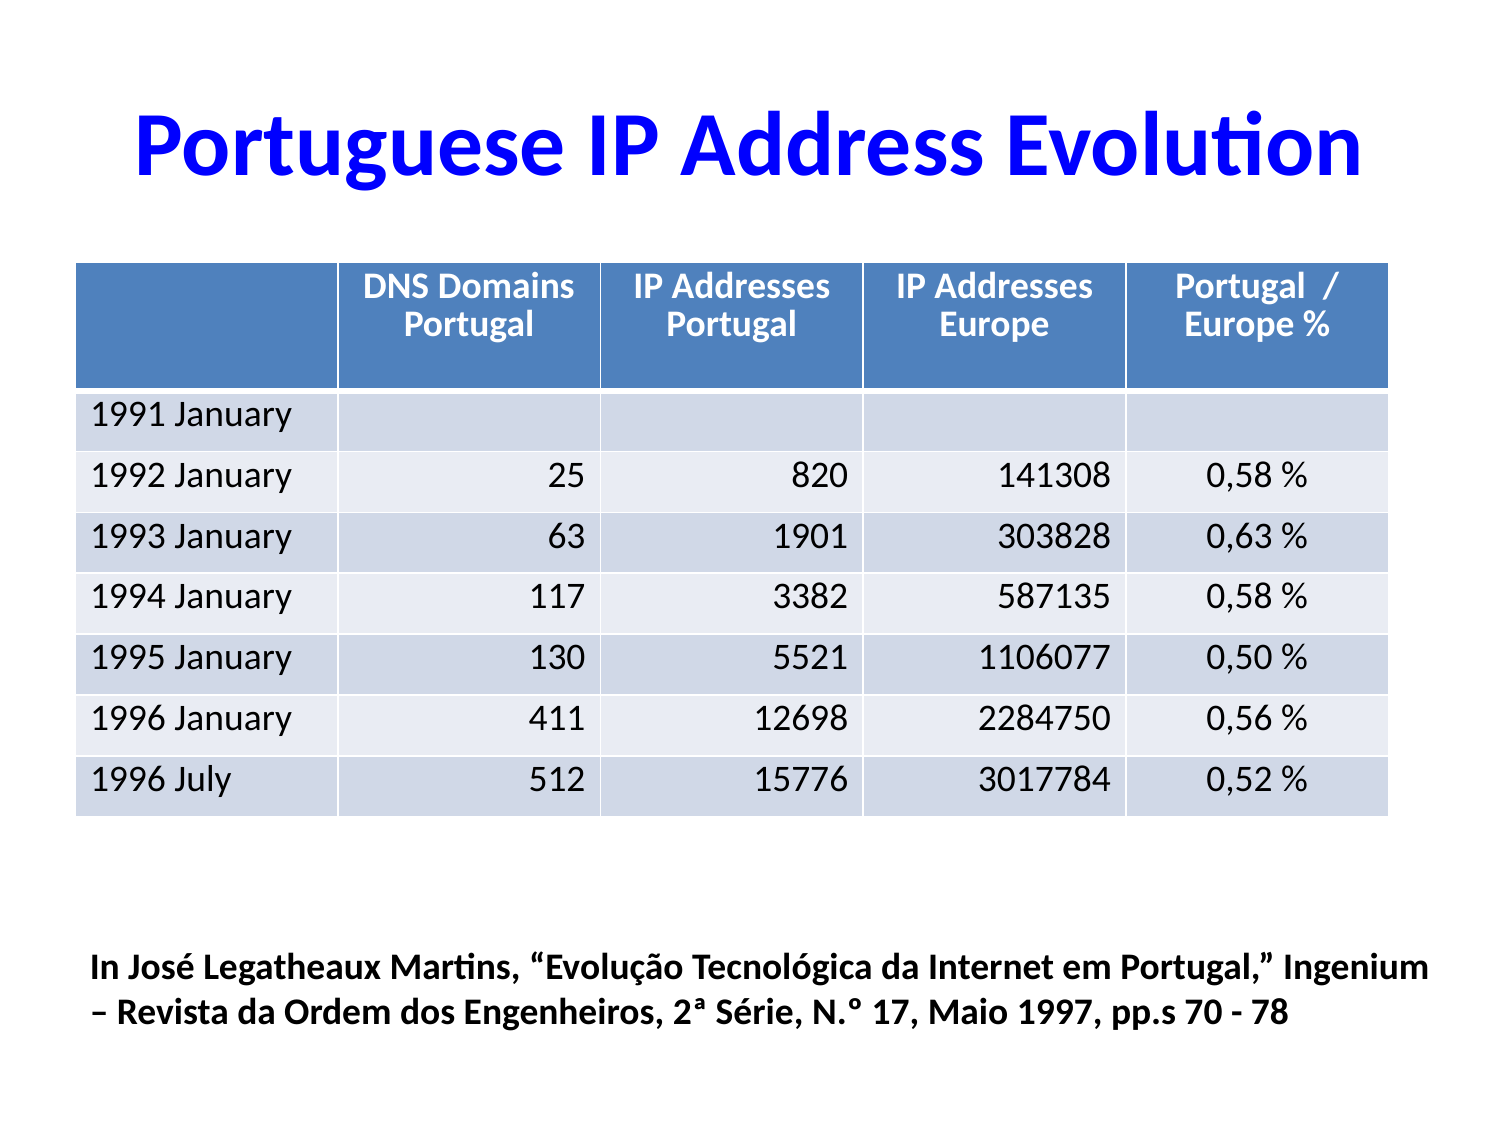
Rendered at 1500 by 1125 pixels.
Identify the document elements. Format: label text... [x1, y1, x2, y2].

table_cell 512 [339, 757, 600, 816]
table_cell [864, 394, 1125, 451]
table_cell 0,50 % [1127, 635, 1388, 694]
table_cell 141308 [864, 452, 1125, 512]
table_cell 3382 [601, 574, 862, 633]
table_header DNS Domains Portugal [339, 263, 600, 388]
text_box In José Legatheaux Martins, “Evolução Tecnológica da Internet em Portugal,” Ingenium – Revista da Ordem dos Engenheiros, 2ª Série, N.º 17, Maio 1997, pp.s 70 - 78 [75, 889, 1457, 1039]
table_header IP Addresses Europe [864, 263, 1125, 388]
table_cell 3017784 [864, 757, 1125, 816]
table_cell 411 [339, 696, 600, 755]
table_cell 1901 [601, 513, 862, 572]
table_cell 0,58 % [1127, 452, 1388, 512]
table_cell 303828 [864, 513, 1125, 572]
table_cell 1994 January [76, 574, 337, 633]
table_cell 130 [339, 635, 600, 694]
table_cell 15776 [601, 757, 862, 816]
table_cell 1993 January [76, 513, 337, 572]
table_cell 25 [339, 452, 600, 512]
table_cell 0,52 % [1127, 757, 1388, 816]
table_header [76, 263, 337, 388]
table_cell 117 [339, 574, 600, 633]
title Portuguese IP Address Evolution [75, 45, 1425, 233]
table_cell 1996 January [76, 696, 337, 755]
table_cell 0,63 % [1127, 513, 1388, 572]
table_cell 2284750 [864, 696, 1125, 755]
table_cell 5521 [601, 635, 862, 694]
table_cell 1106077 [864, 635, 1125, 694]
table_header Portugal / Europe % [1127, 263, 1388, 388]
table_cell [601, 394, 862, 451]
table_header IP Addresses Portugal [601, 263, 862, 388]
table_cell 63 [339, 513, 600, 572]
table_cell 0,58 % [1127, 574, 1388, 633]
table_cell 1996 July [76, 757, 337, 816]
table_cell 12698 [601, 696, 862, 755]
table_cell 1991 January [76, 394, 337, 451]
table_cell 1995 January [76, 635, 337, 694]
table_cell [339, 394, 600, 451]
table_cell 1992 January [76, 452, 337, 512]
table_cell 587135 [864, 574, 1125, 633]
table_cell 0,56 % [1127, 696, 1388, 755]
table_cell [1127, 394, 1388, 451]
table_cell 820 [601, 452, 862, 512]
